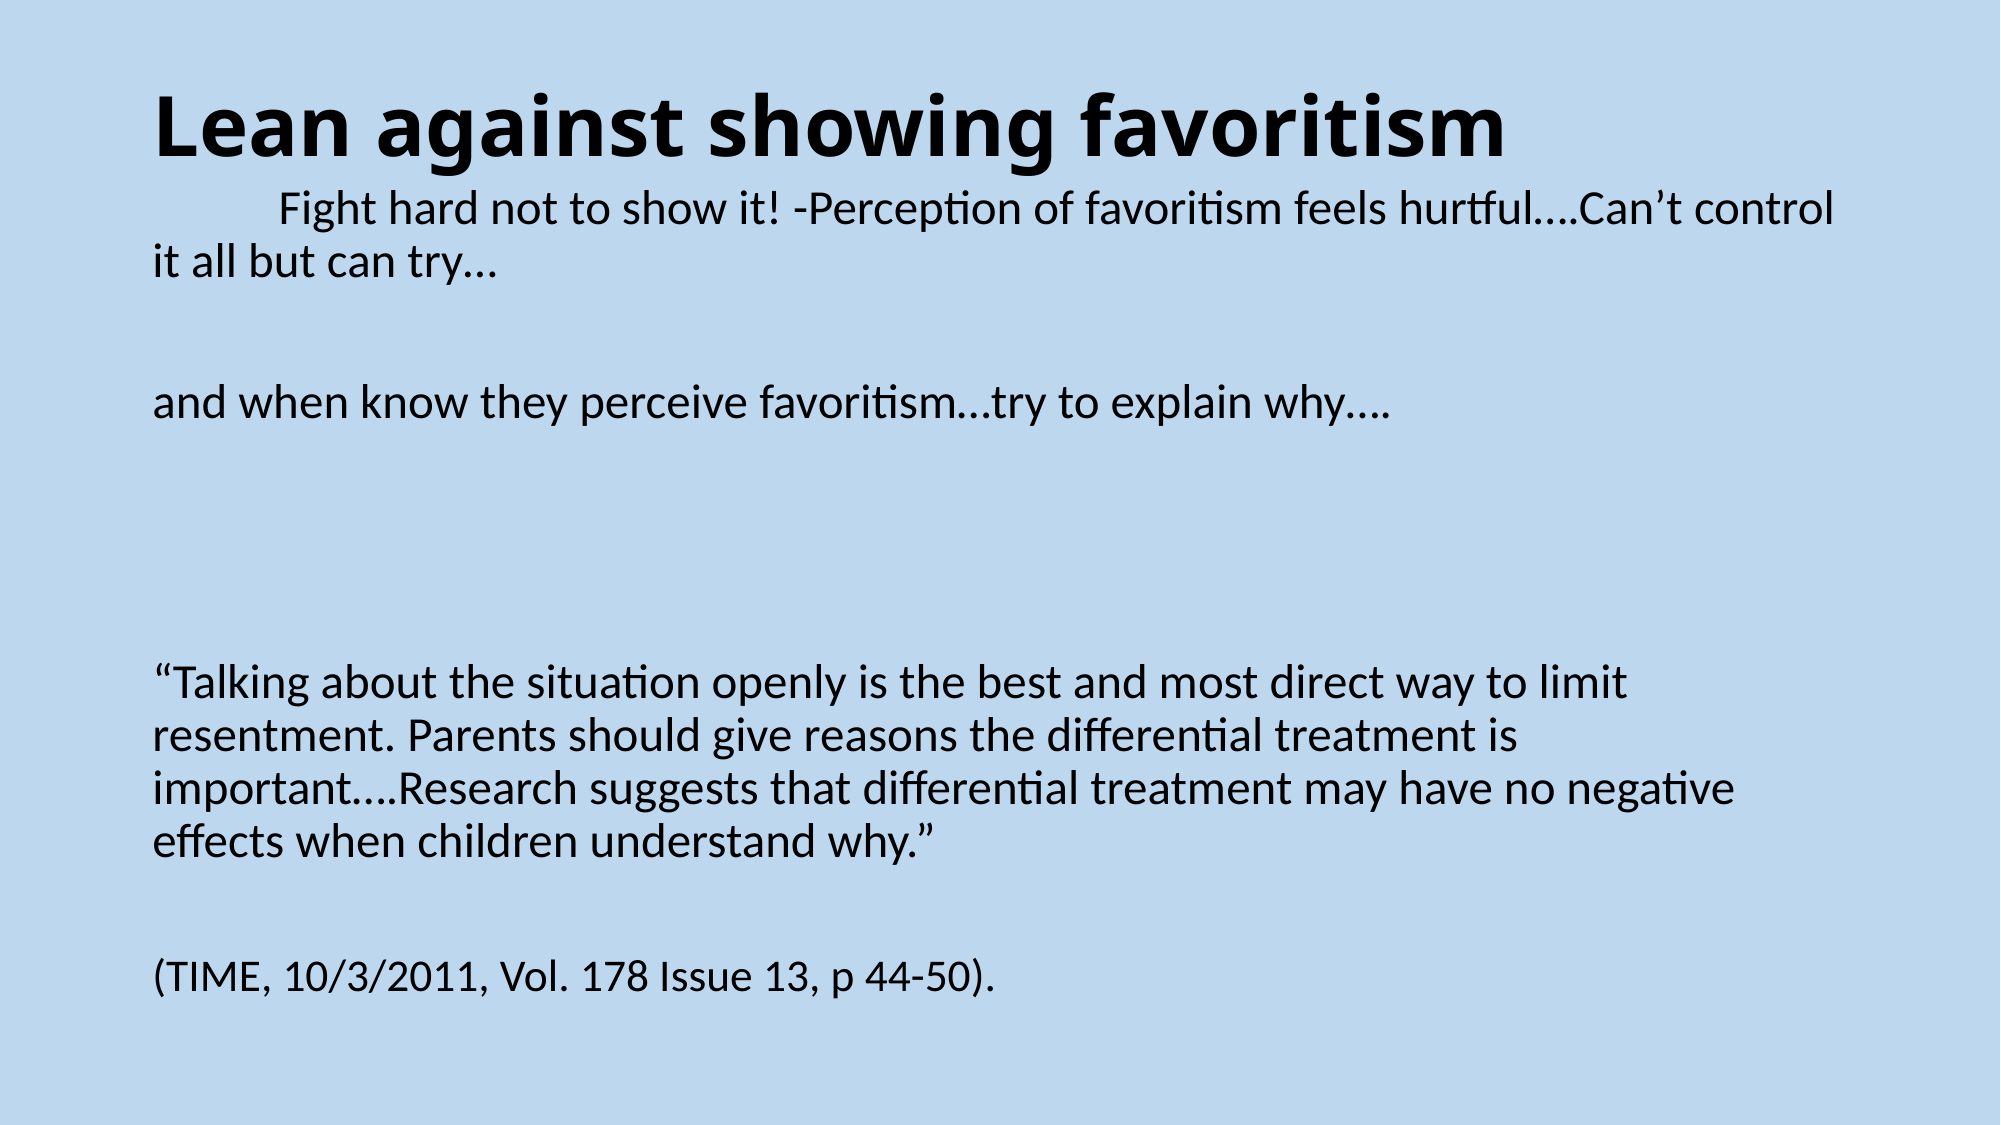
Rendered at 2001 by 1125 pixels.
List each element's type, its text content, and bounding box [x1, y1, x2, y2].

list Fight hard not to show it! -Perception of favoritism feels hurtful….Can’t control it all but can try… and when know they perceive favoritism…try to explain why…. “Talking about the situation openly is the best and most direct way to limit resentment. Parents should give reasons the differential treatment is important….Research suggests that differential treatment may have no negative effects when children understand why.” (TIME, 10/3/2011, Vol. 178 Issue 13, p 44-50). [137, 175, 1863, 1014]
title Lean against showing favoritism [137, 59, 1863, 175]
